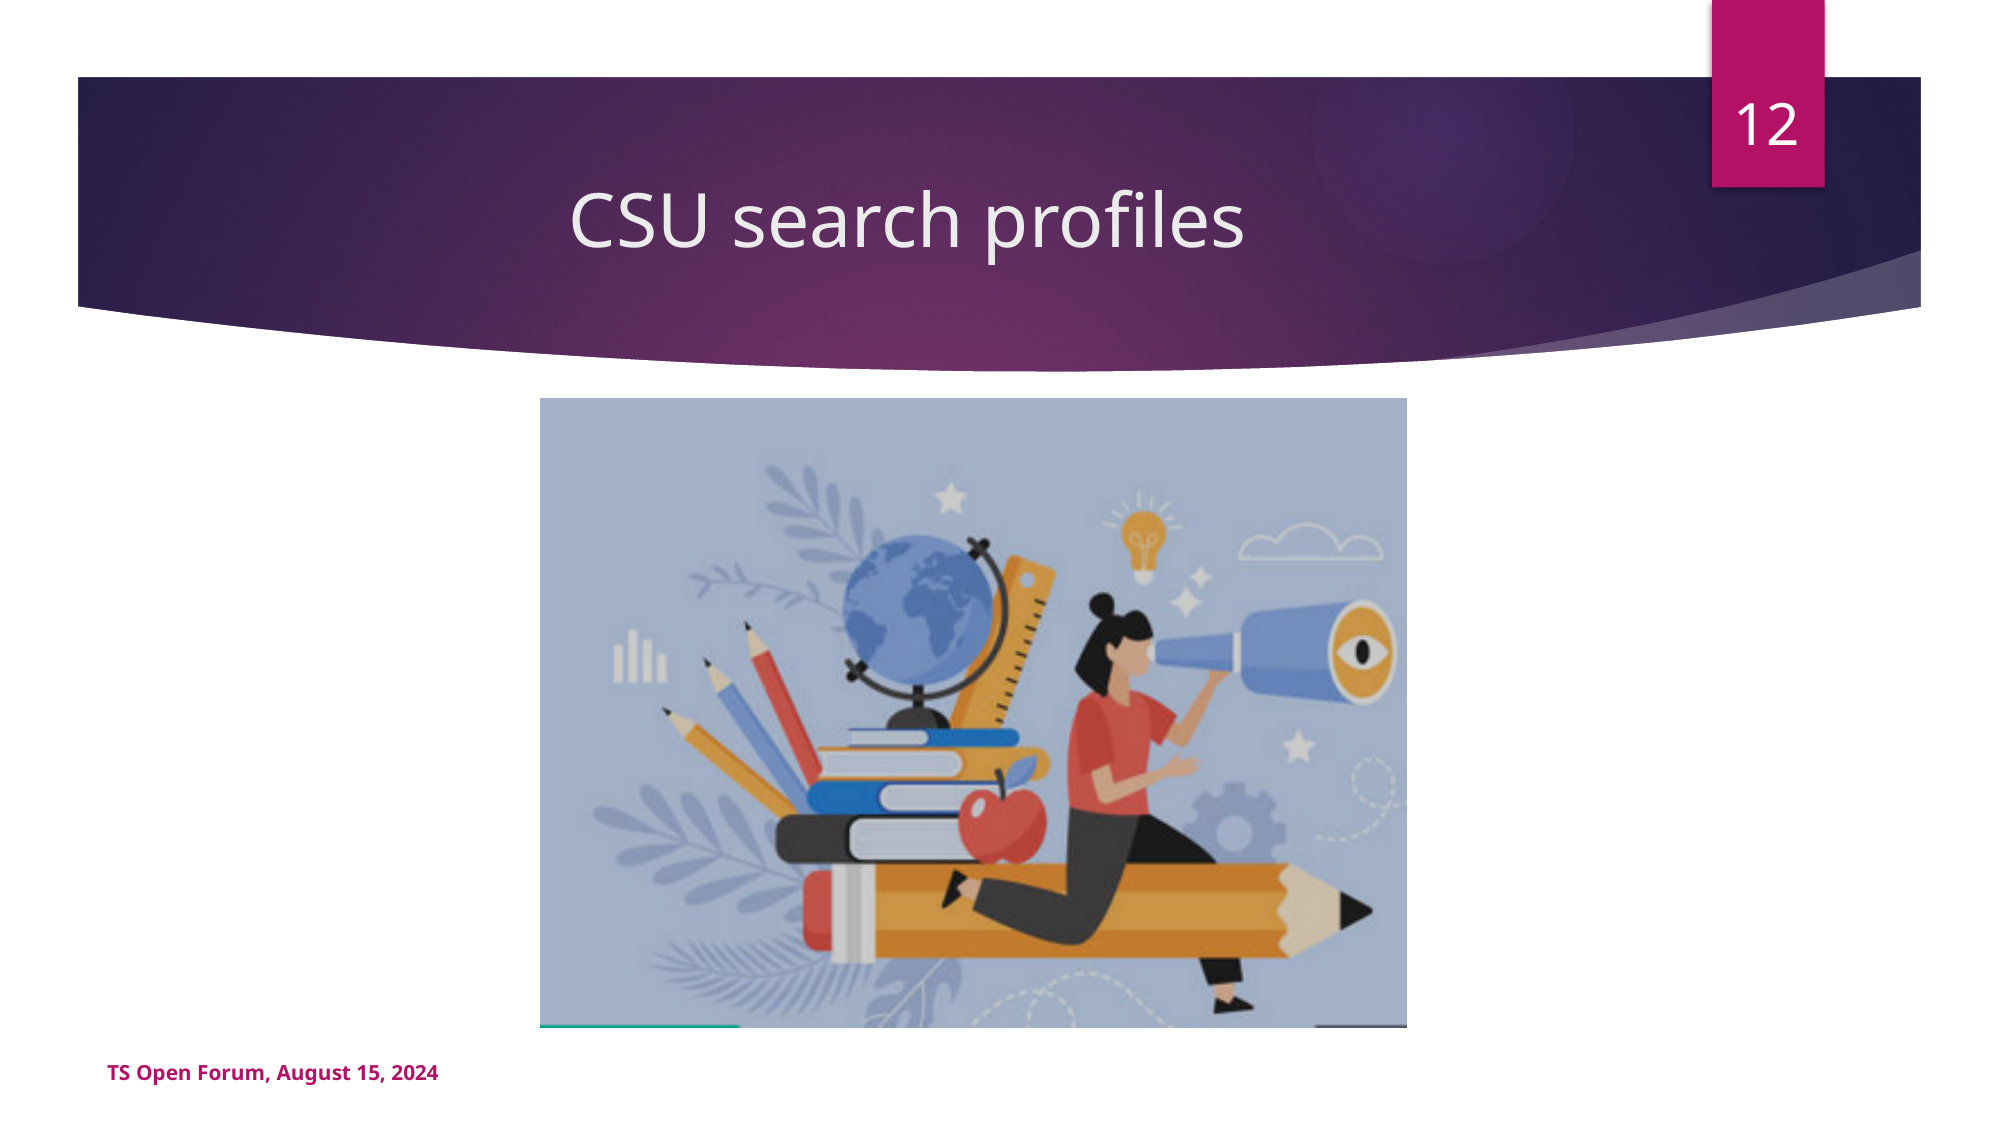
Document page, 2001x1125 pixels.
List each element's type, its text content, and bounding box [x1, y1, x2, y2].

slide_number 12 [1698, 48, 1836, 175]
title CSU search profiles [189, 159, 1627, 276]
picture [539, 397, 1407, 1028]
footer TS Open Forum, August 15, 2024 [92, 1048, 726, 1099]
